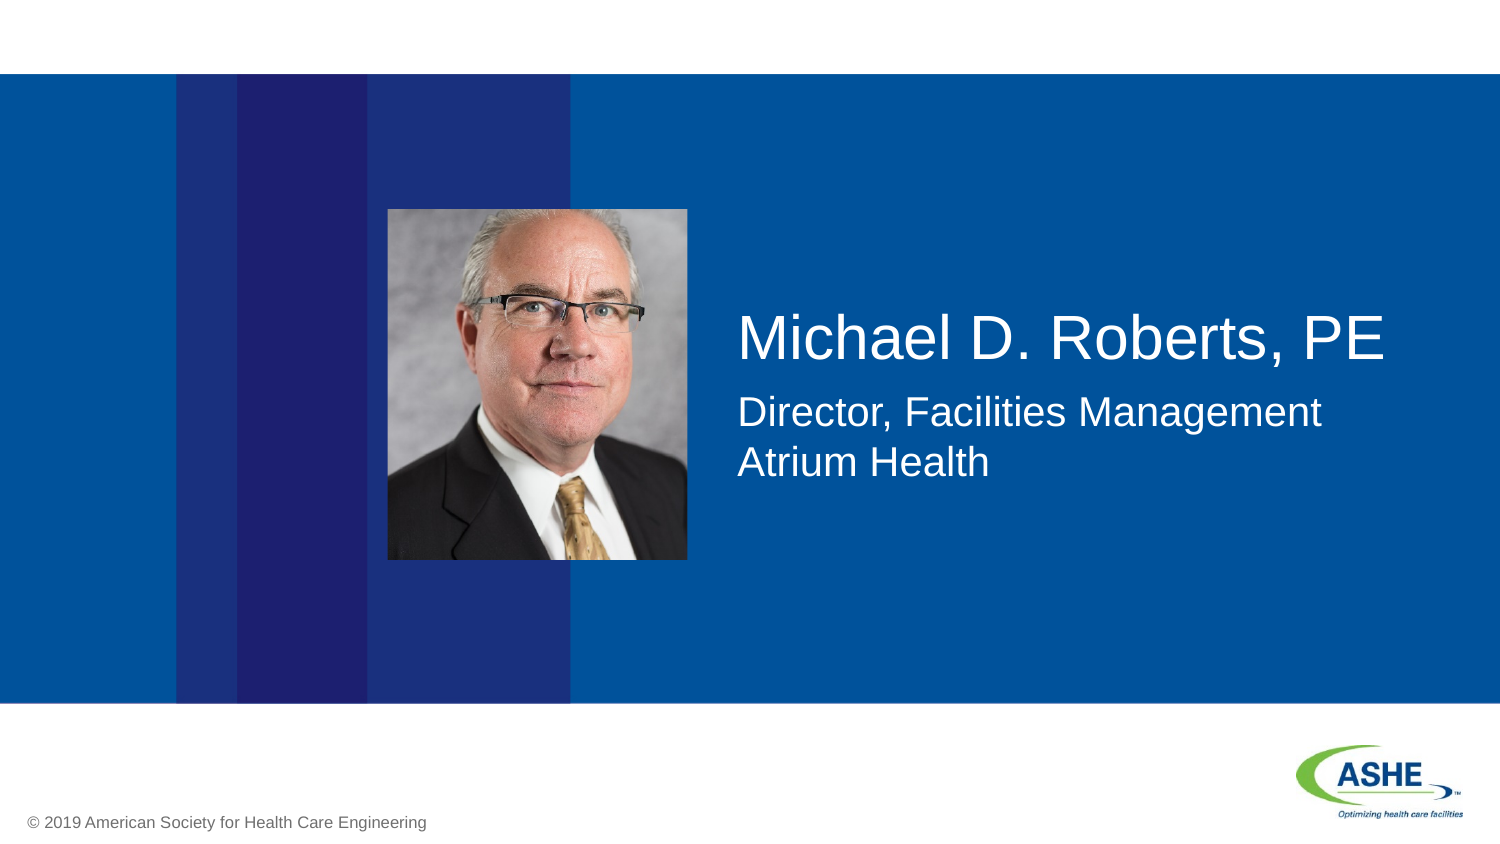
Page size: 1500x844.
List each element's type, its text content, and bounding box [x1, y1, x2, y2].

list Director, Facilities Management Atrium Health [737, 384, 1425, 635]
title Michael D. Roberts, PE [737, 296, 1425, 384]
picture [0, 0, 1500, 844]
